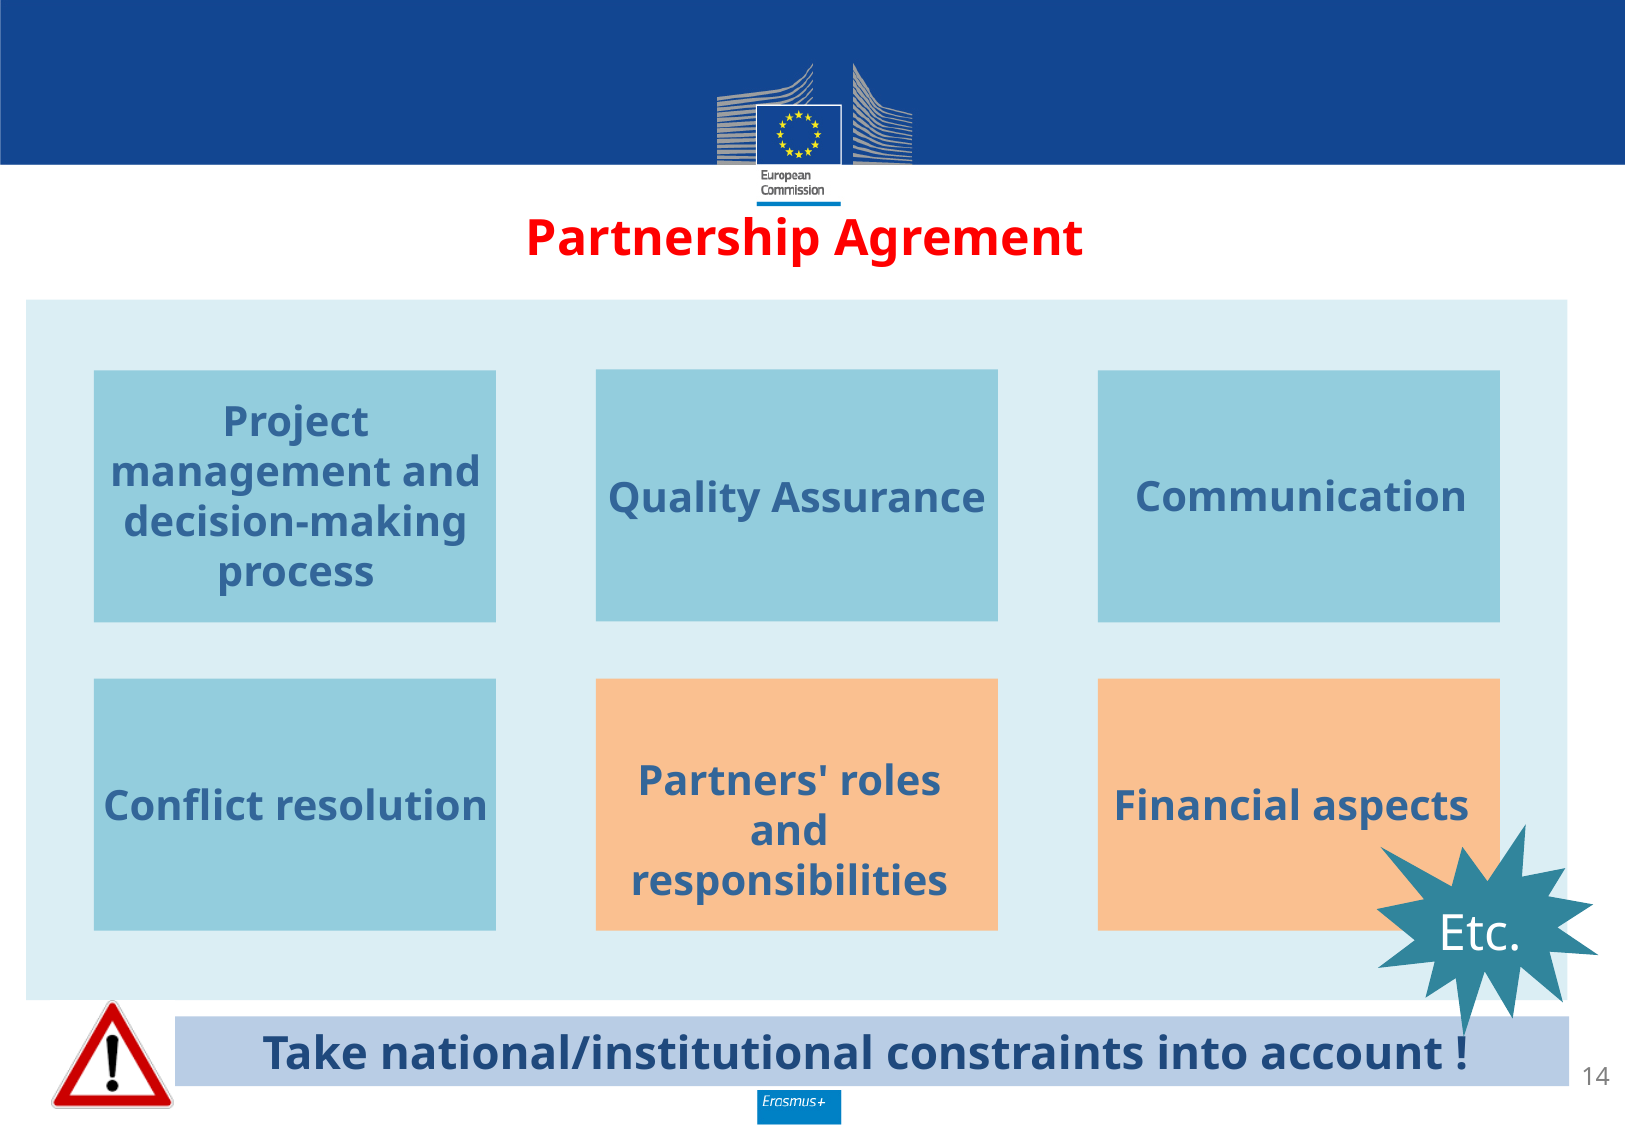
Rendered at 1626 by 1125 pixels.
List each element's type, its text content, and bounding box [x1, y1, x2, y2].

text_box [1376, 823, 1599, 1038]
text_box Take national/institutional constraints into account ! [179, 1016, 1570, 1087]
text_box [63, 369, 1530, 931]
text_box [26, 299, 1568, 1001]
slide_number 14 [1245, 1052, 1625, 1125]
picture [0, 0, 1625, 178]
picture [0, 289, 1625, 1125]
title Partnership Agrement [0, 178, 1625, 289]
